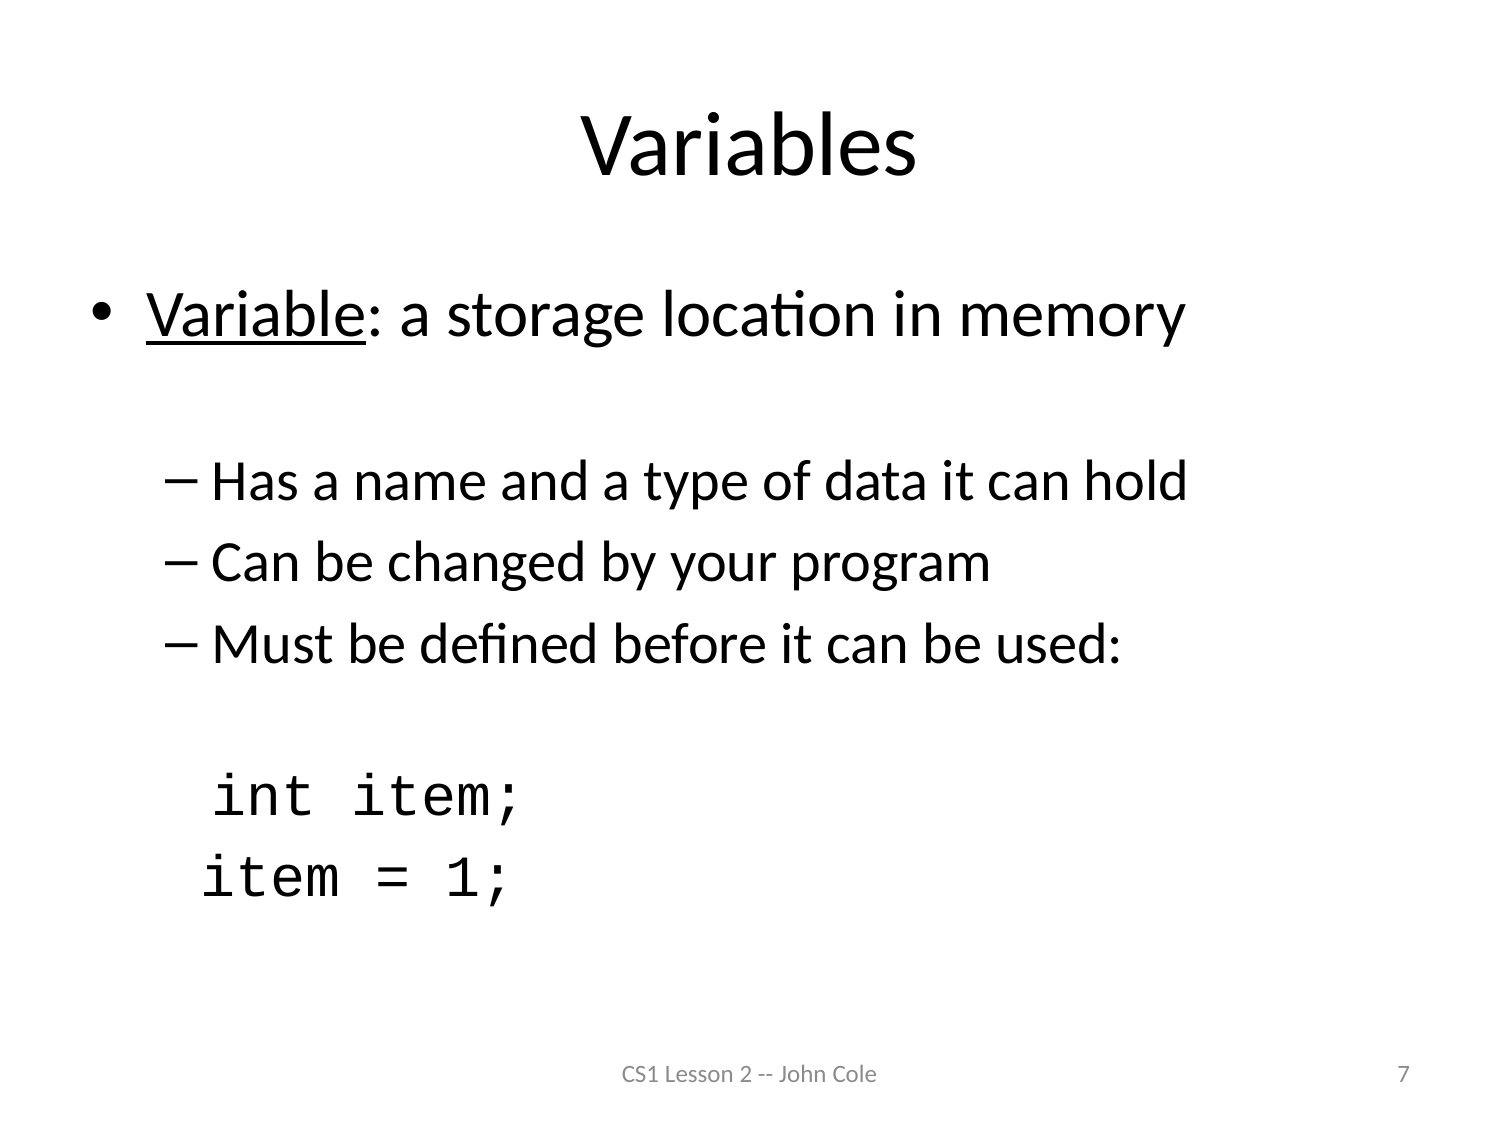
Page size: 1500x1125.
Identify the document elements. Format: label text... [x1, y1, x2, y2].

list Variable: a storage location in memory Has a name and a type of data it can hold Can be changed by your program Must be defined before it can be used: int item; item = 1; [75, 262, 1425, 1005]
footer CS1 Lesson 2 -- John Cole [512, 1042, 988, 1103]
slide_number 7 [1074, 1042, 1425, 1103]
title Variables [75, 45, 1425, 233]
